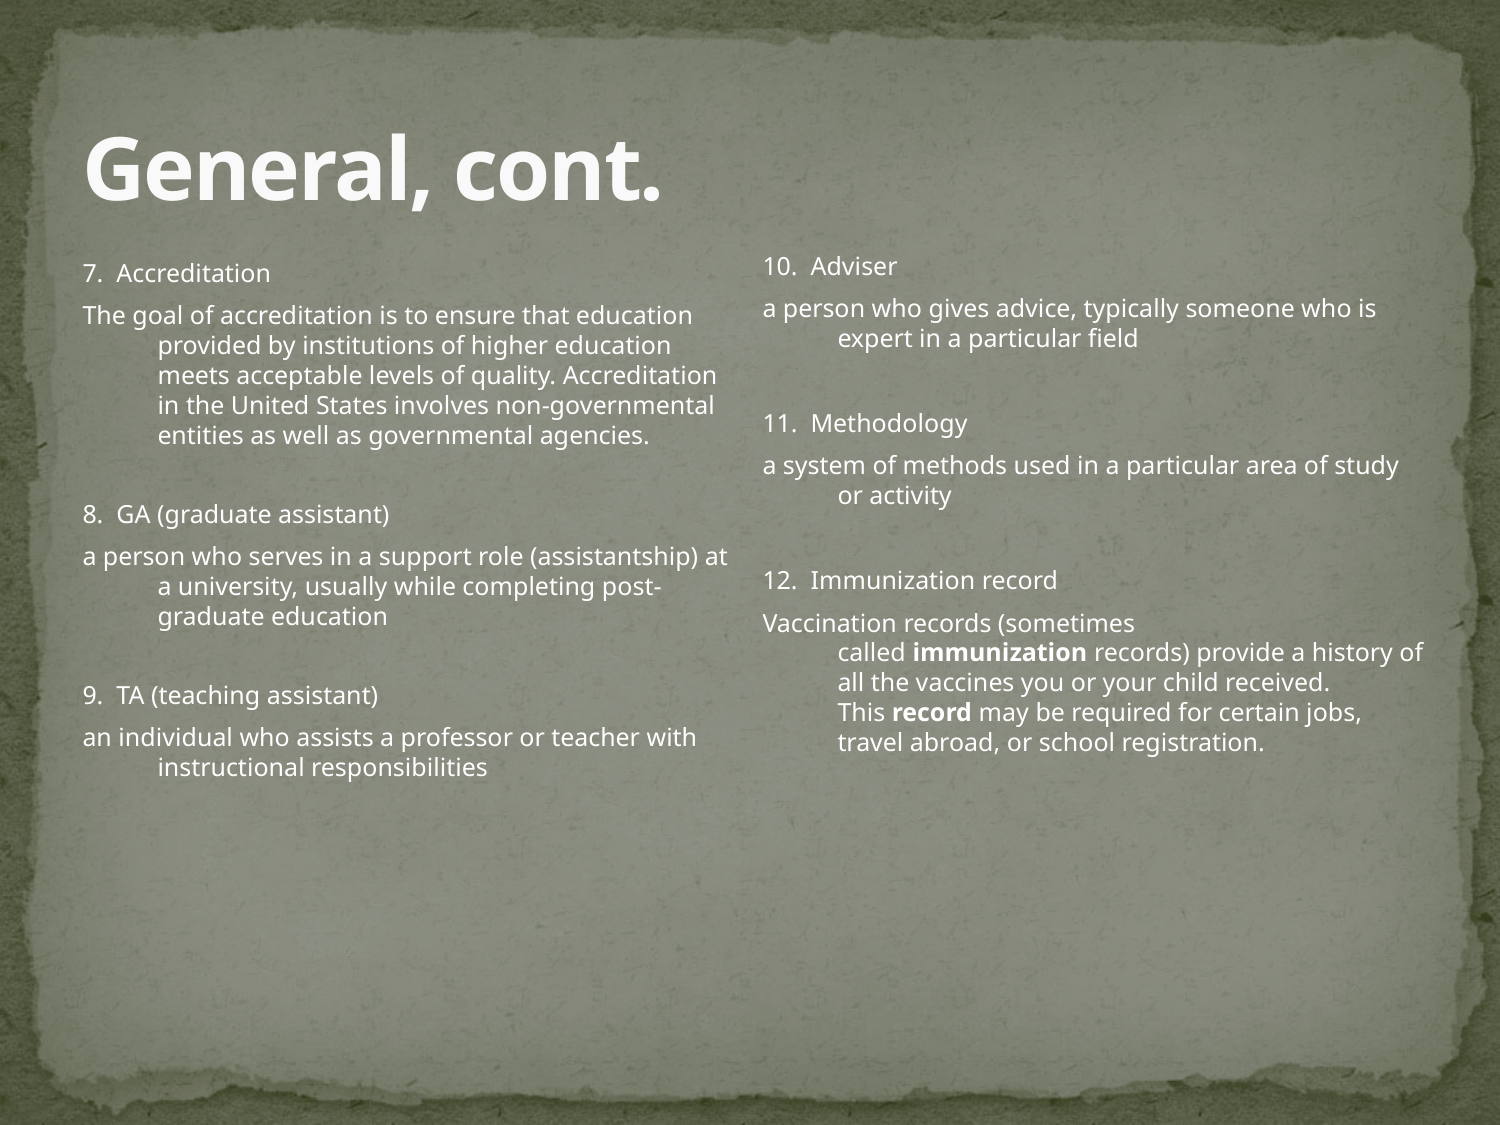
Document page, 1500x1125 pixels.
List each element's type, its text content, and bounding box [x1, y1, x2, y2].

picture [0, 0, 1500, 1125]
title General, cont. [74, 24, 1426, 226]
list 7. Accreditation The goal of accreditation is to ensure that education provided by institutions of higher education meets acceptable levels of quality. Accreditation in the United States involves non-governmental entities as well as governmental agencies. 8. GA (graduate assistant) a person who serves in a support role (assistantship) at a university, usually while completing post-graduate education 9. TA (teaching assistant) an individual who assists a professor or teacher with instructional responsibilities [74, 249, 742, 1001]
text_box 10. Adviser a person who gives advice, typically someone who is expert in a particular field 11. Methodology a system of methods used in a particular area of study or activity 12. Immunization record Vaccination records (sometimes called immunization records) provide a history of all the vaccines you or your child received. This record may be required for certain jobs, travel abroad, or school registration. [762, 249, 1429, 1000]
